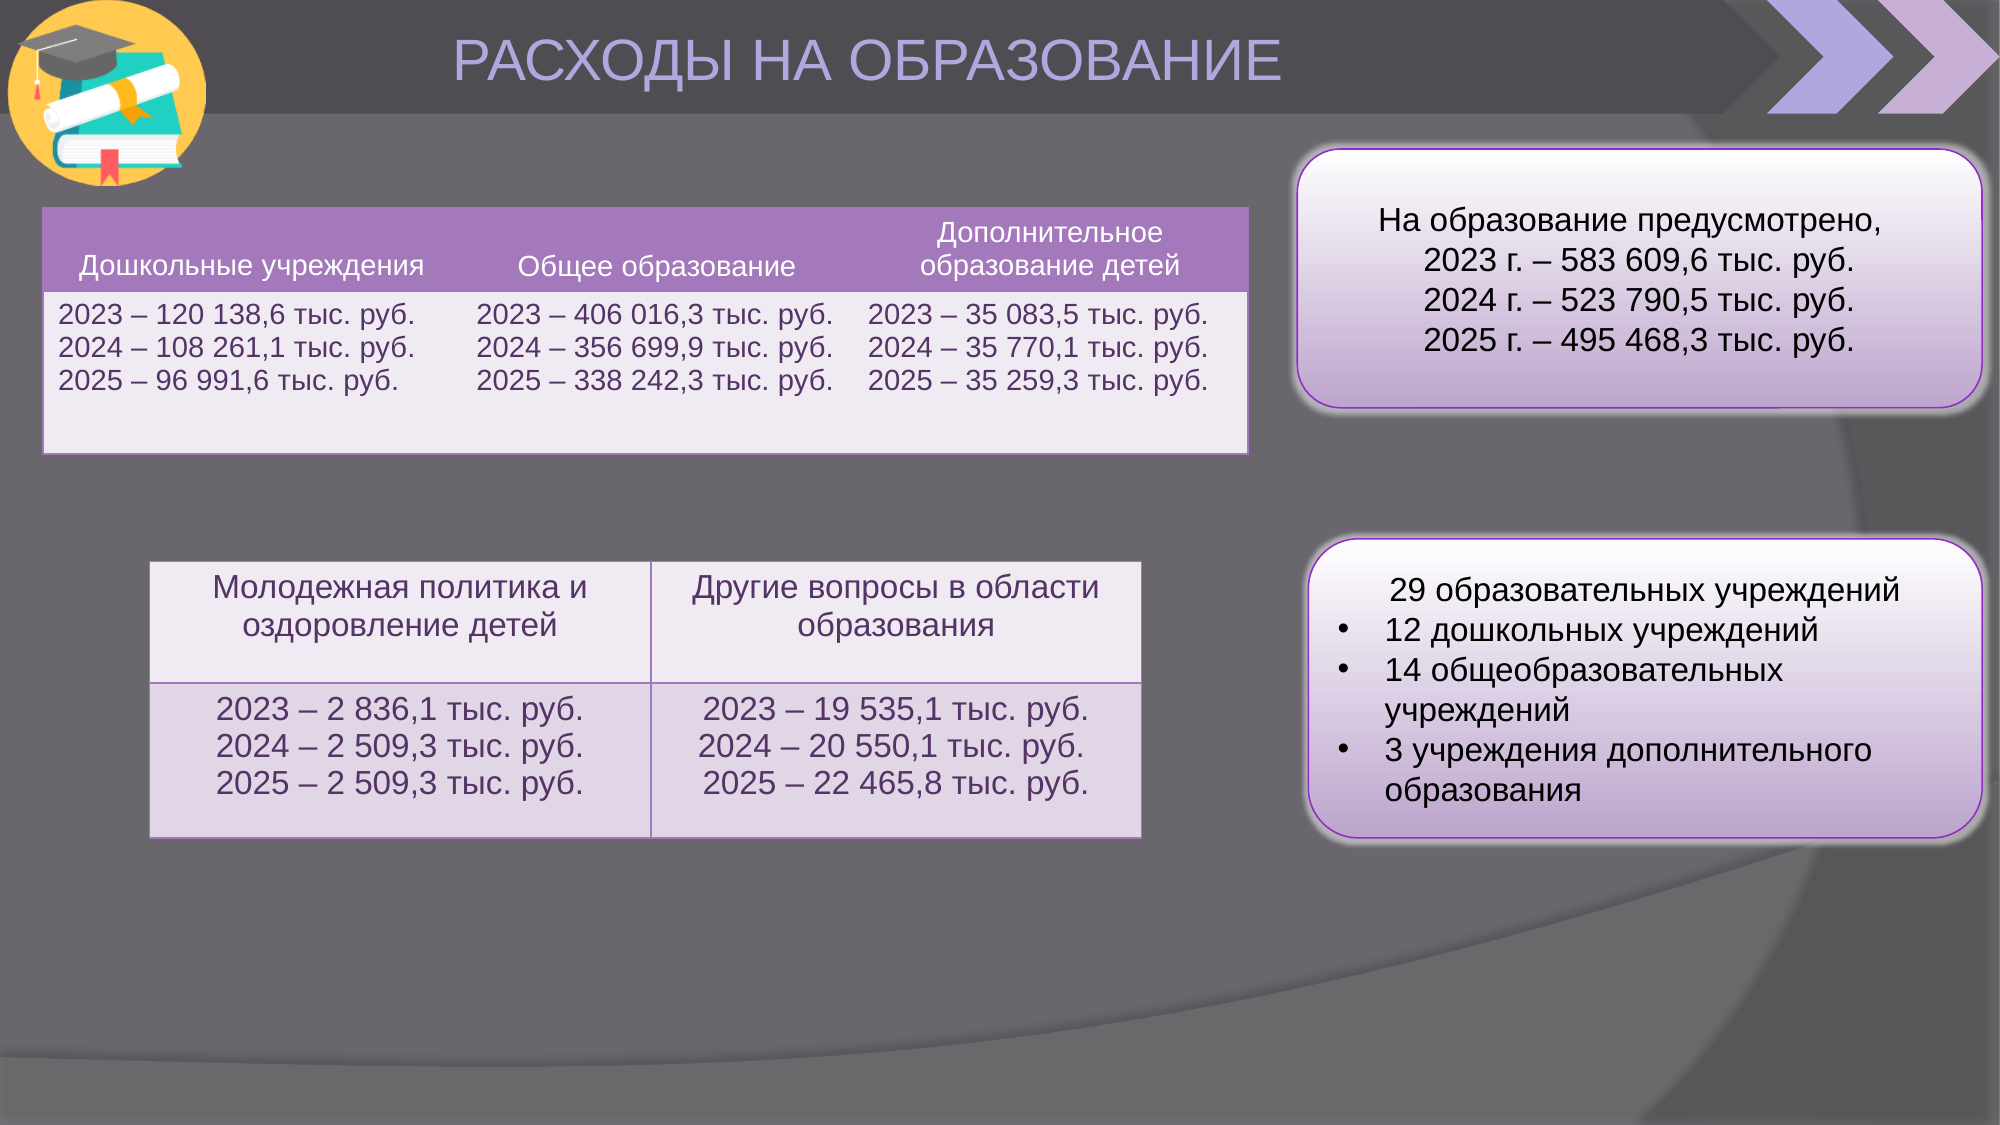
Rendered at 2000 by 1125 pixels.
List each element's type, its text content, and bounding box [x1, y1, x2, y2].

table_header Другие вопросы в области образования [652, 562, 1141, 682]
text_box 29 образовательных учреждений 12 дошкольных учреждений 14 общеобразовательных учреждений 3 учреждения дополнительного образования [1307, 538, 1983, 839]
table_cell 2023 – 35 083,5 тыс. руб. 2024 – 35 770,1 тыс. руб. 2025 – 35 259,3 тыс. руб. [853, 292, 1247, 453]
table_header Общее образование [461, 209, 853, 290]
picture [7, 0, 206, 186]
text_box РАСХОДЫ НА ОБРАЗОВАНИЕ [215, 0, 1781, 116]
table_cell 2023 – 120 138,6 тыс. руб. 2024 – 108 261,1 тыс. руб. 2025 – 96 991,6 тыс. руб. [44, 292, 461, 453]
table_header Дошкольные учреждения [44, 209, 461, 290]
table_cell 2023 – 19 535,1 тыс. руб. 2024 – 20 550,1 тыс. руб. 2025 – 22 465,8 тыс. руб. [652, 684, 1141, 837]
table_cell 2023 – 406 016,3 тыс. руб. 2024 – 356 699,9 тыс. руб. 2025 – 338 242,3 тыс. руб. [461, 292, 853, 453]
text_box [1765, 0, 1895, 116]
table_cell 2023 – 2 836,1 тыс. руб. 2024 – 2 509,3 тыс. руб. 2025 – 2 509,3 тыс. руб. [150, 684, 650, 837]
table_header Дополнительное образование детей [853, 209, 1247, 290]
text_box [1876, 0, 2000, 116]
text_box На образование предусмотрено, 2023 г. – 583 609,6 тыс. руб. 2024 г. – 523 790,5 тыс. руб. 2025 г. – 495 468,3 тыс. руб. [1296, 148, 1983, 409]
table_header Молодежная политика и оздоровление детей [150, 562, 650, 682]
